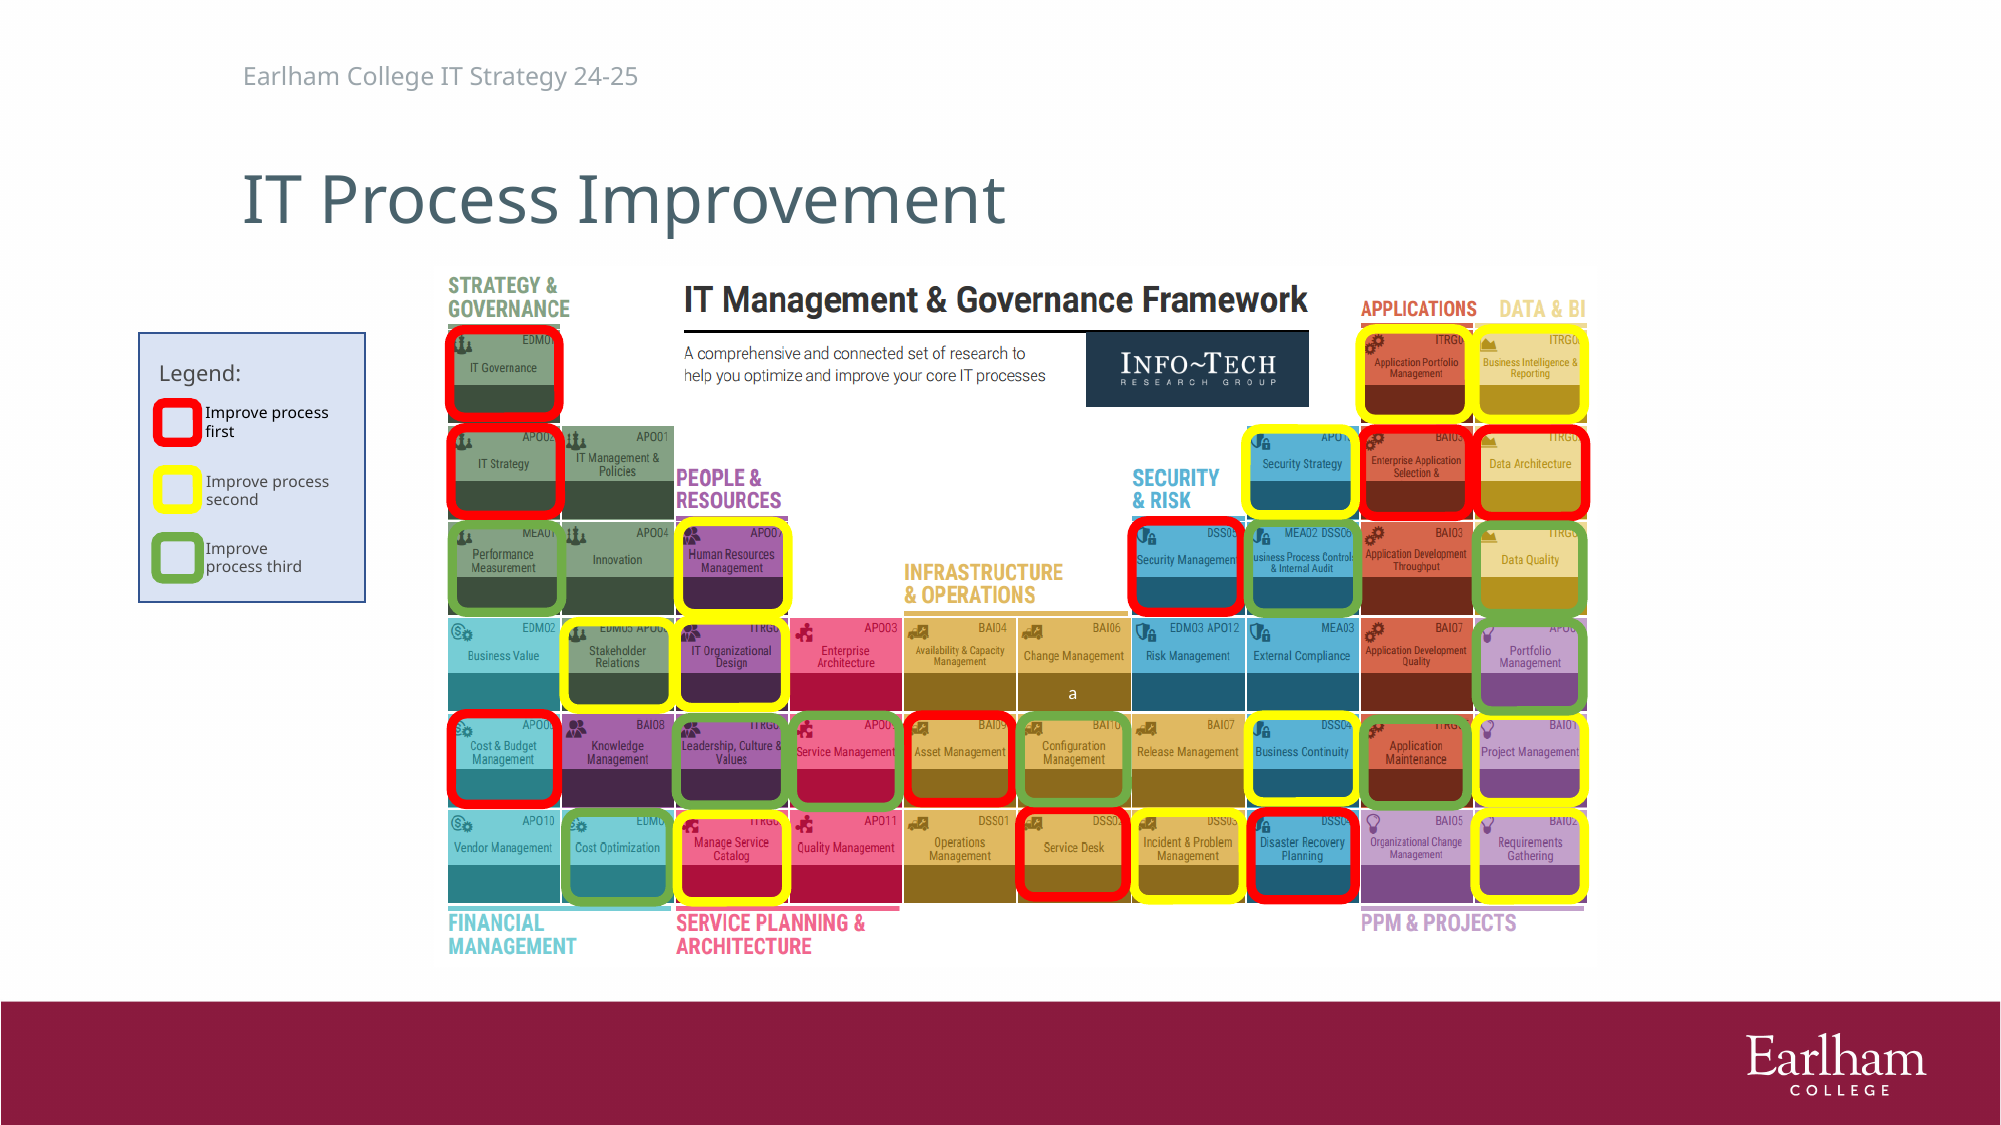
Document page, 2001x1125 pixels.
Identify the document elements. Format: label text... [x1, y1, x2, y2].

list Earlham College IT Strategy 24-25 [228, 56, 797, 95]
text_box [156, 468, 199, 511]
text_box Improve process third [205, 538, 327, 577]
text_box Legend: [144, 352, 351, 394]
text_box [434, 267, 1597, 967]
title IT Process Improvement [228, 158, 1667, 239]
picture [0, 0, 2001, 1125]
text_box [156, 401, 199, 444]
text_box Improve process first [205, 403, 331, 441]
text_box Improve process second [205, 471, 337, 509]
text_box [138, 332, 366, 603]
text_box [154, 535, 201, 580]
